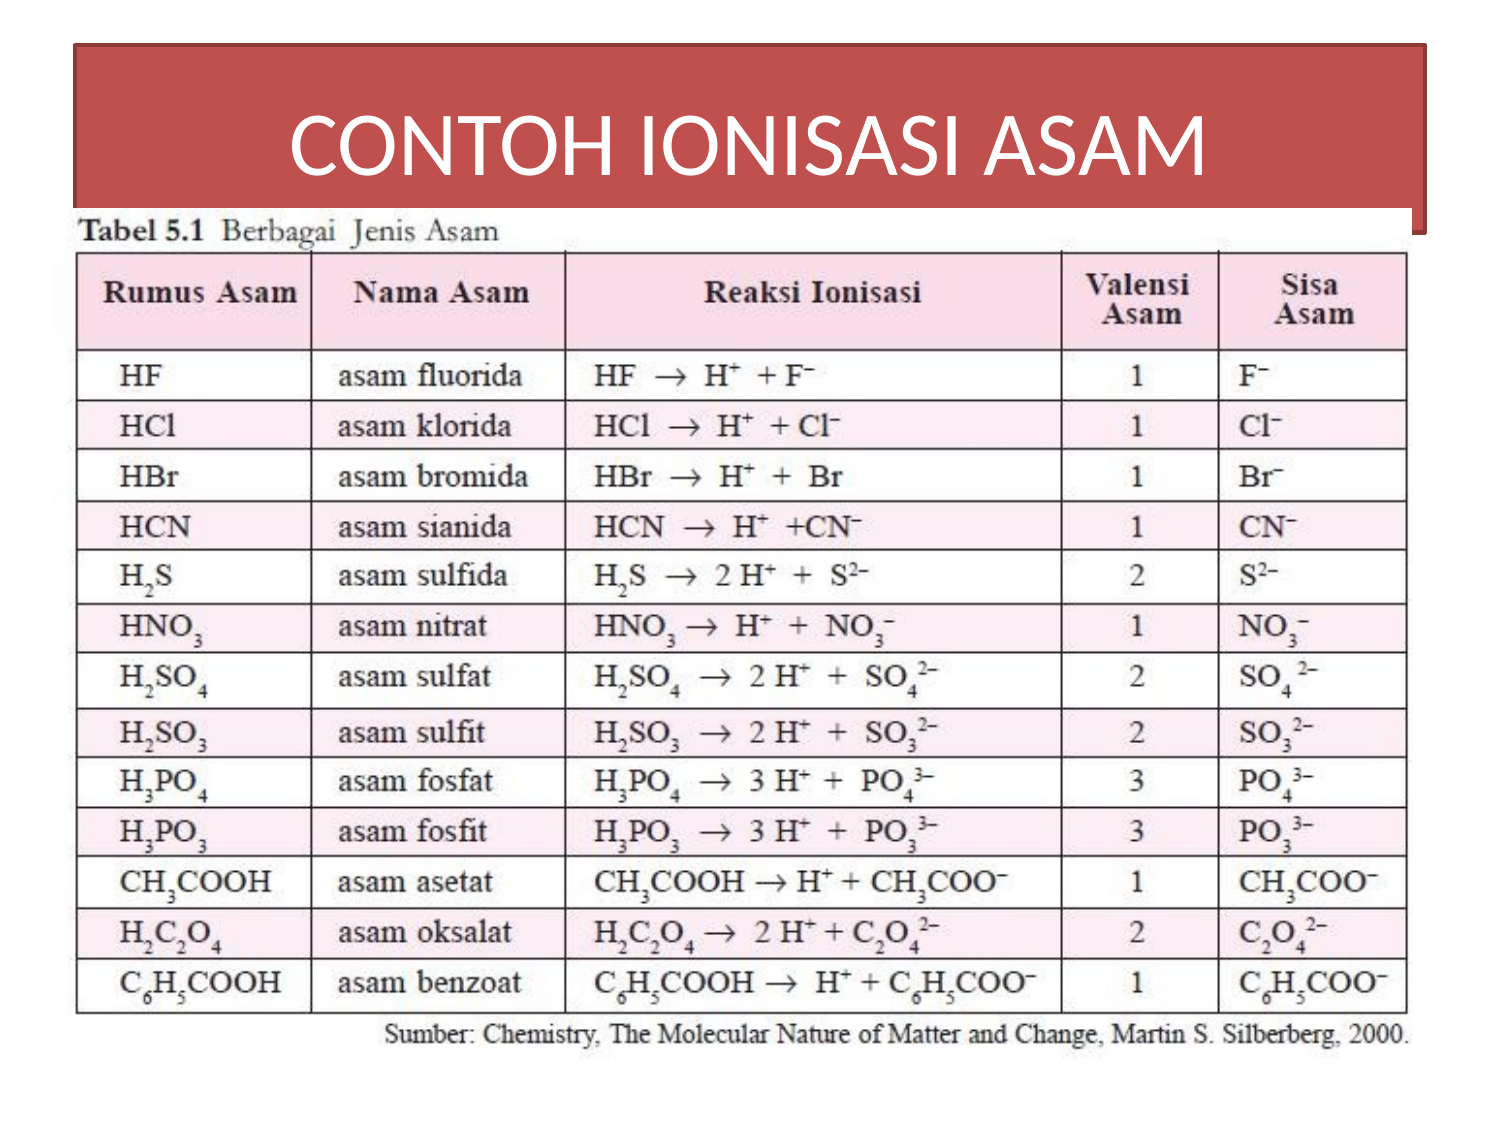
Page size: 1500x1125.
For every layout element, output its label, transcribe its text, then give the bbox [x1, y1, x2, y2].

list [52, 207, 1412, 1059]
title CONTOH IONISASI ASAM [73, 43, 1427, 235]
